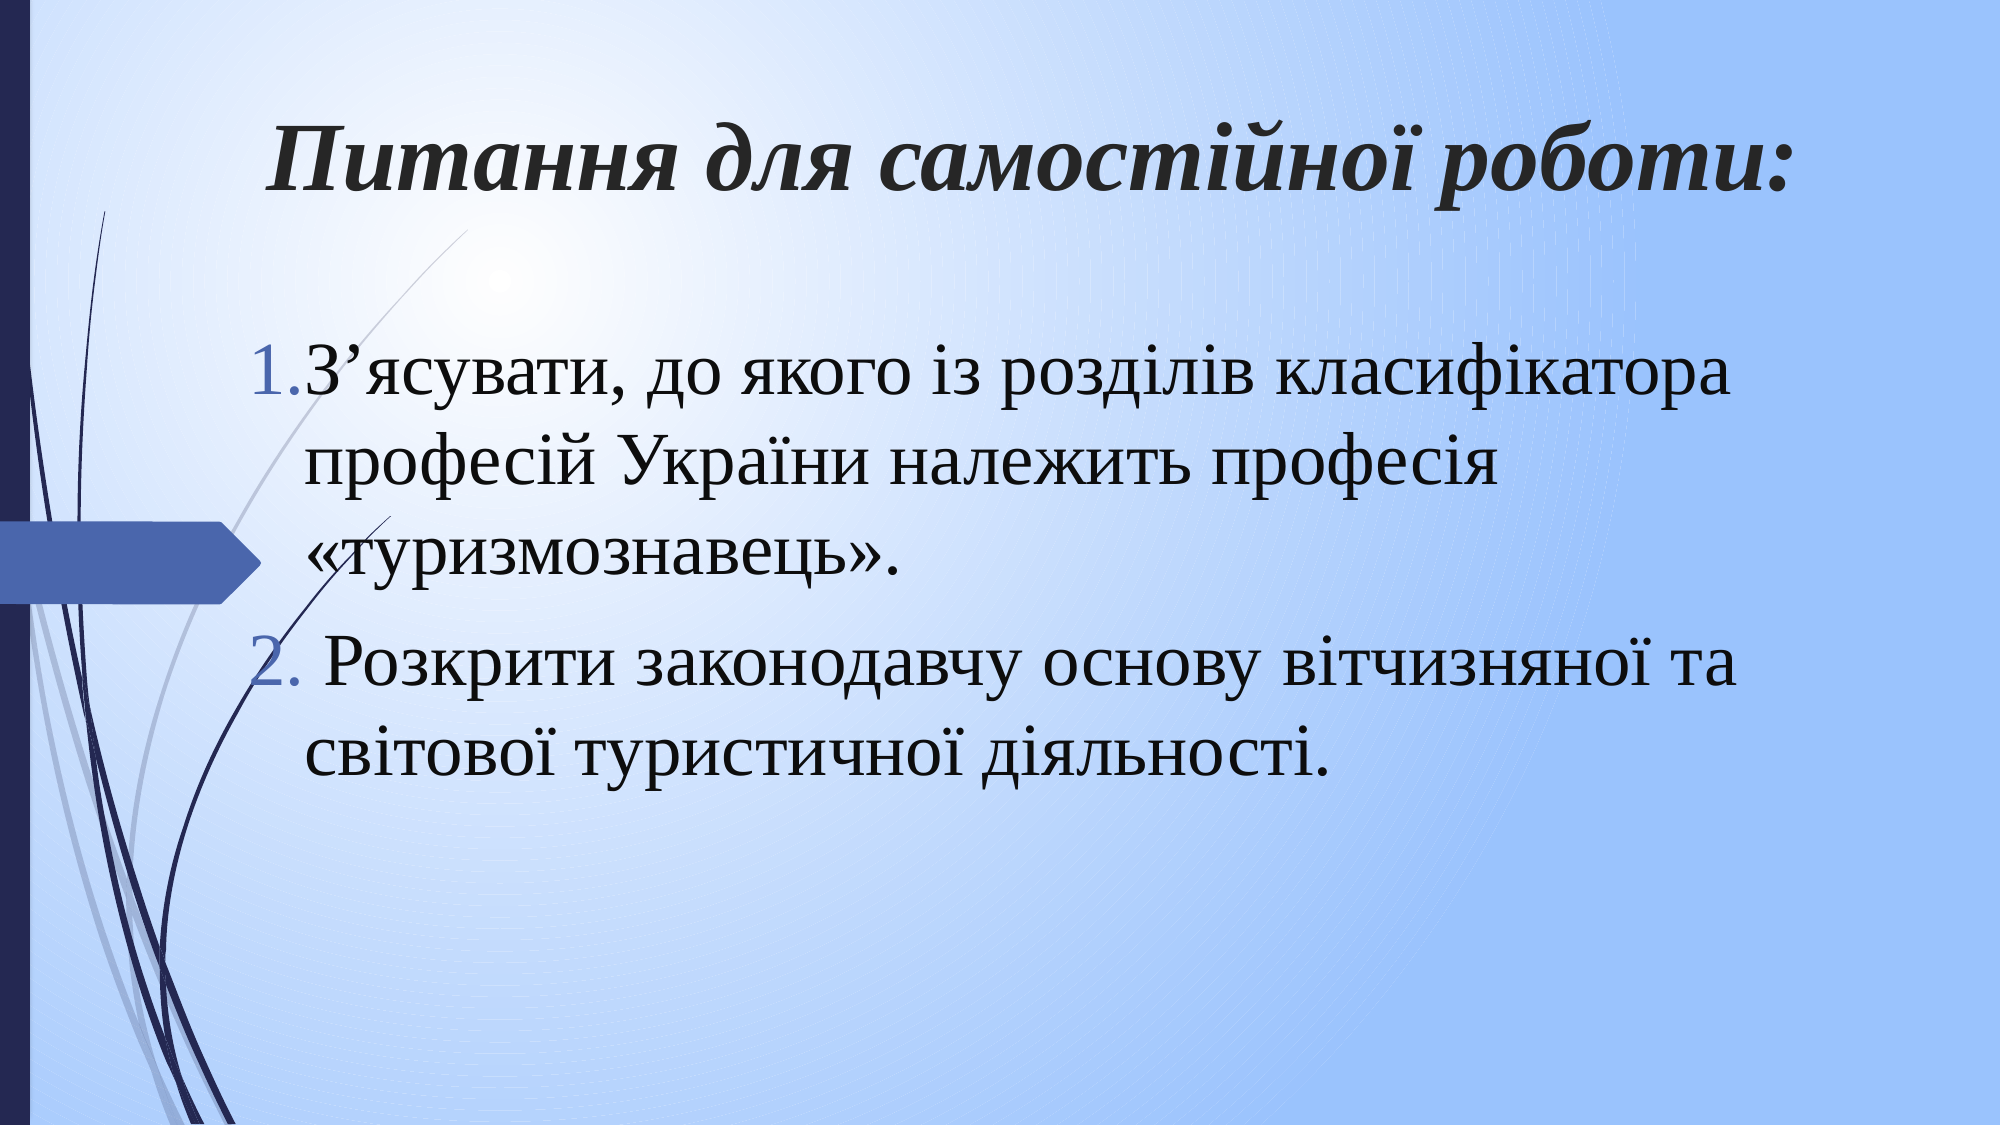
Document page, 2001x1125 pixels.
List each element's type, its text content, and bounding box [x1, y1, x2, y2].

title Питання для самостійної роботи: [251, 26, 1823, 393]
list З’ясувати, до якого із розділів класифікатора професій України належить професія «туризмознавець». Розкрити законодавчу основу вітчизняної та світової туристичної діяльності. [233, 538, 1911, 794]
